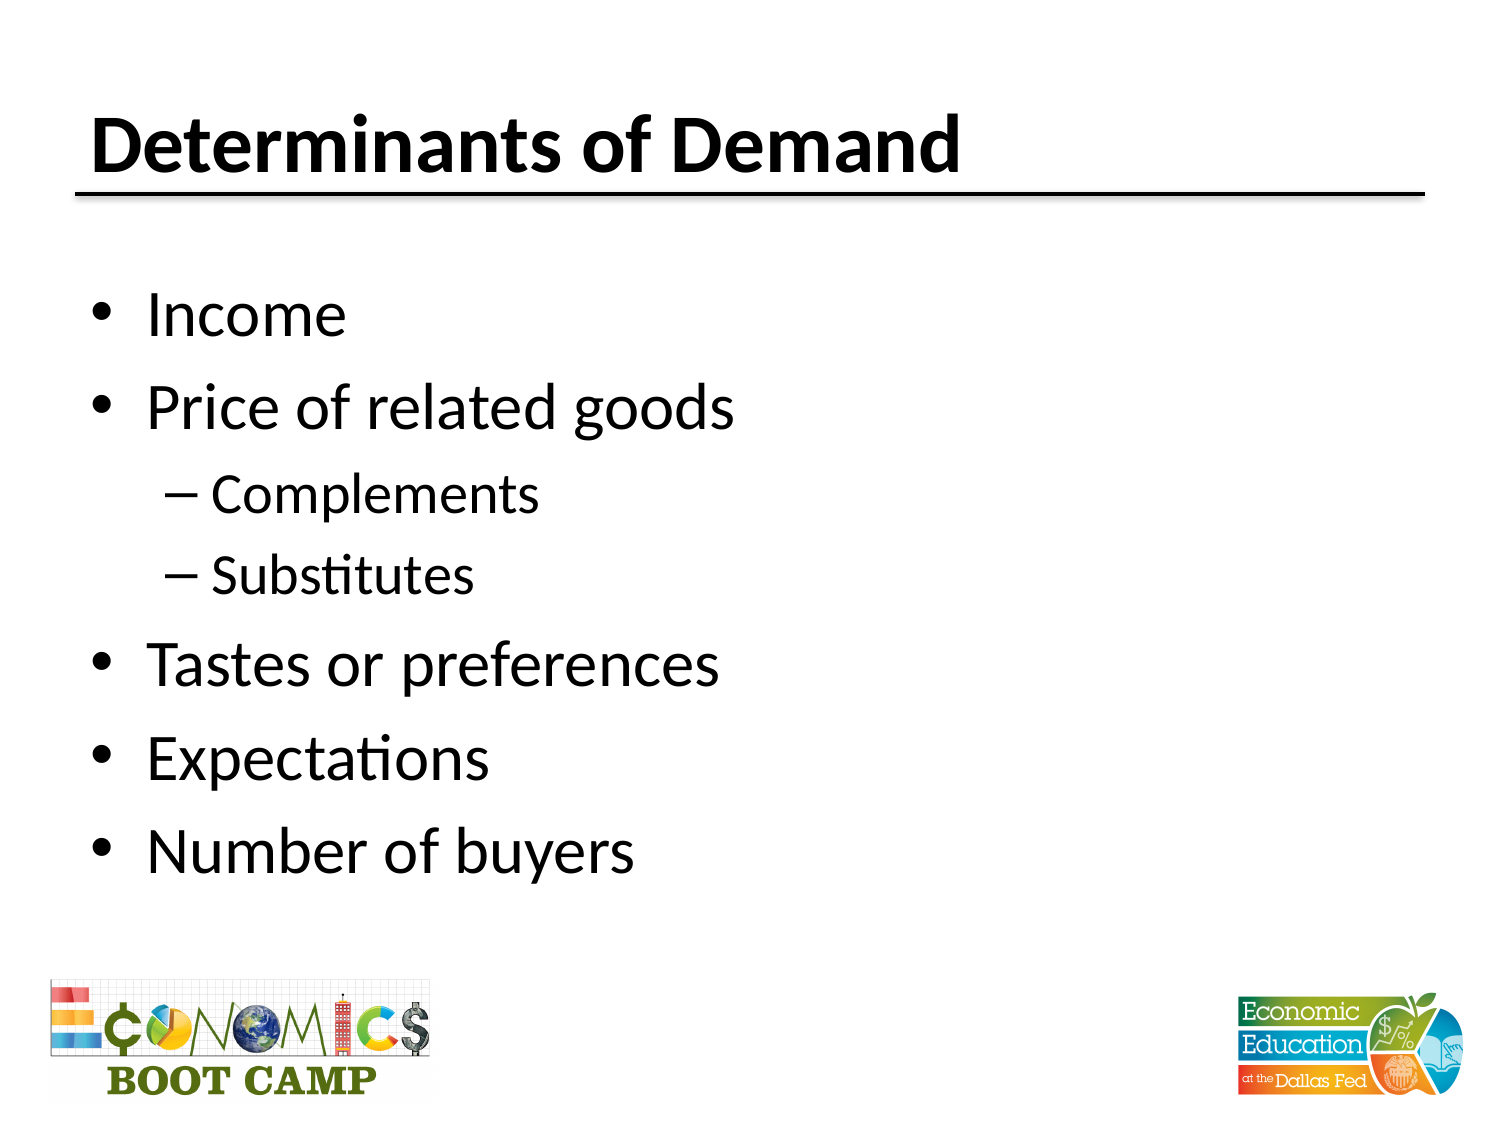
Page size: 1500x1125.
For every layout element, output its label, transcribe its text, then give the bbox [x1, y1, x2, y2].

picture [47, 975, 438, 1105]
list Income Price of related goods Complements Substitutes Tastes or preferences Expectations Number of buyers [75, 262, 1425, 980]
title Determinants of Demand [75, 45, 1425, 233]
picture [1231, 987, 1468, 1105]
